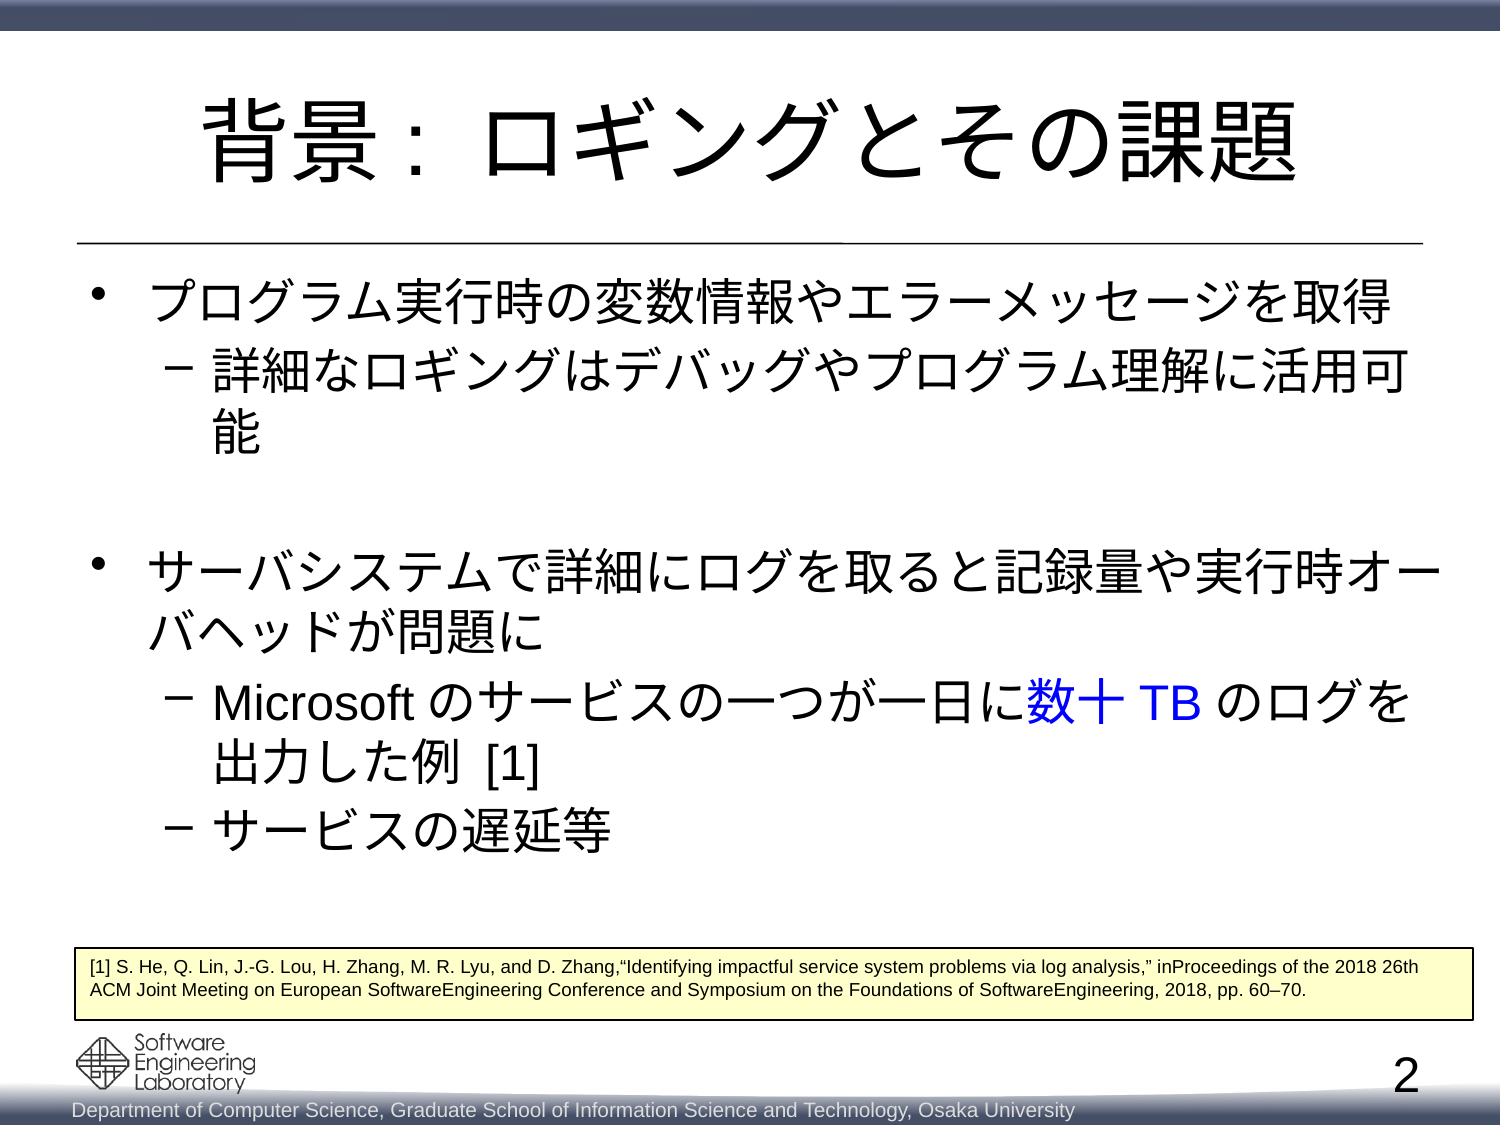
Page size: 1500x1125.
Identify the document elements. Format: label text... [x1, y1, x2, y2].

picture [0, 0, 1500, 31]
list プログラム実行時の変数情報やエラーメッセージを取得 詳細なロギングはデバッグやプログラム理解に活用可能 サーバシステムで詳細にログを取ると記録量や実行時オーバヘッドが問題に Microsoftのサービスの一つが一日に数十TBのログを出力した例 [1] サービスの遅延等 [74, 262, 1461, 946]
title 背景: ロギングとその課題 [74, 44, 1424, 233]
text_box [1] S. He, Q. Lin, J.-G. Lou, H. Zhang, M. R. Lyu, and D. Zhang,“Identifying impactful service system problems via log analysis,” inProceedings of the 2018 26th ACM Joint Meeting on European SoftwareEngineering Conference and Symposium on the Foundations of SoftwareEngineering, 2018, pp. 60–70. [73, 946, 1475, 1022]
picture [0, 1033, 1500, 1125]
slide_number 2 [1246, 1034, 1436, 1083]
